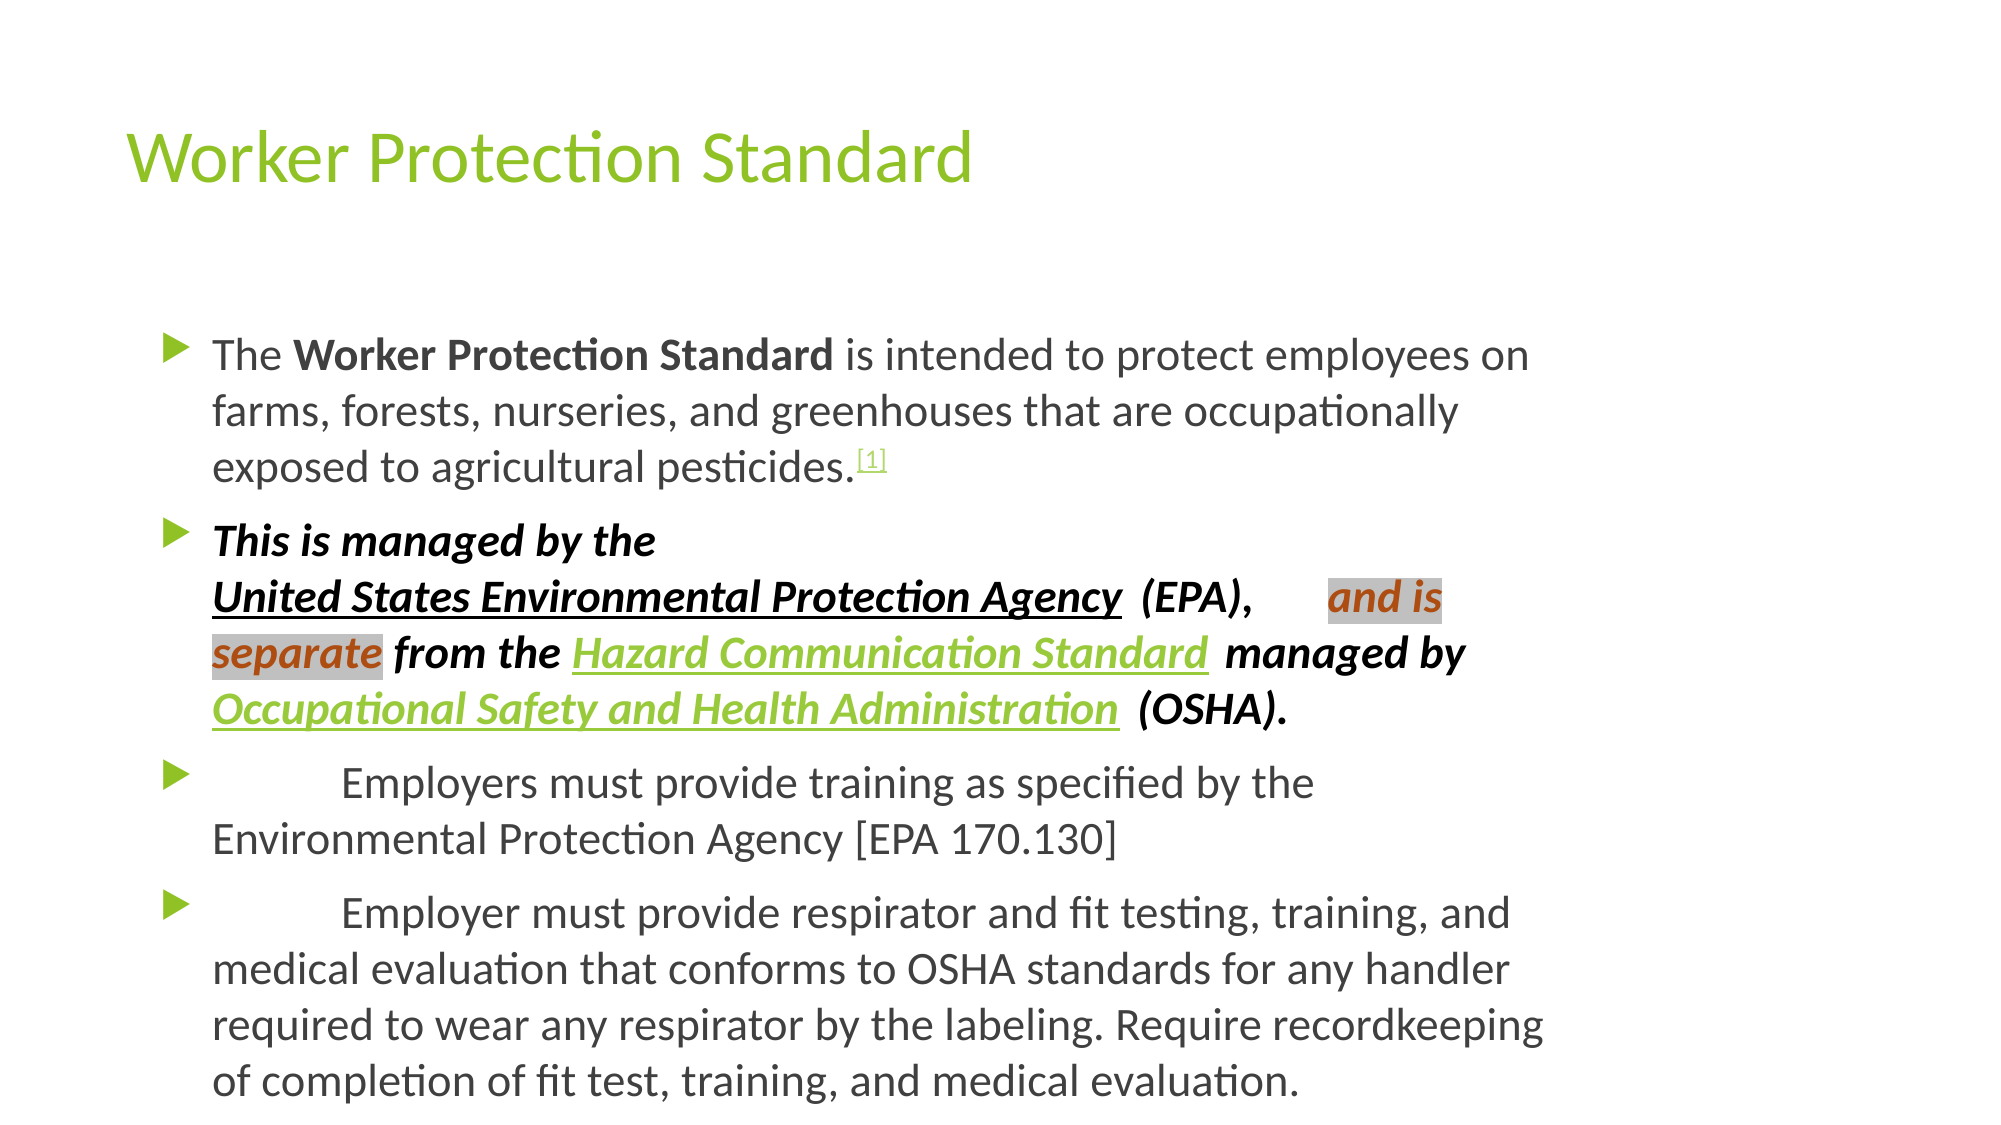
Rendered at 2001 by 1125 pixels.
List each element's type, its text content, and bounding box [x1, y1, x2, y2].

title Worker Protection Standard [111, 99, 1522, 317]
list The Worker Protection Standard is intended to protect employees on farms, forests, nurseries, and greenhouses that are occupationally exposed to agricultural pesticides.[1] This is managed by the United States Environmental Protection Agency (EPA), and is separate from the Hazard Communication Standard managed by Occupational Safety and Health Administration (OSHA). Employers must provide training as specified by the Environmental Protection Agency [EPA 170.130] Employer must provide respirator and fit testing, training, and medical evaluation that conforms to OSHA standards for any handler required to wear any respirator by the labeling. Require recordkeeping of completion of fit test, training, and medical evaluation. [144, 316, 1580, 1121]
